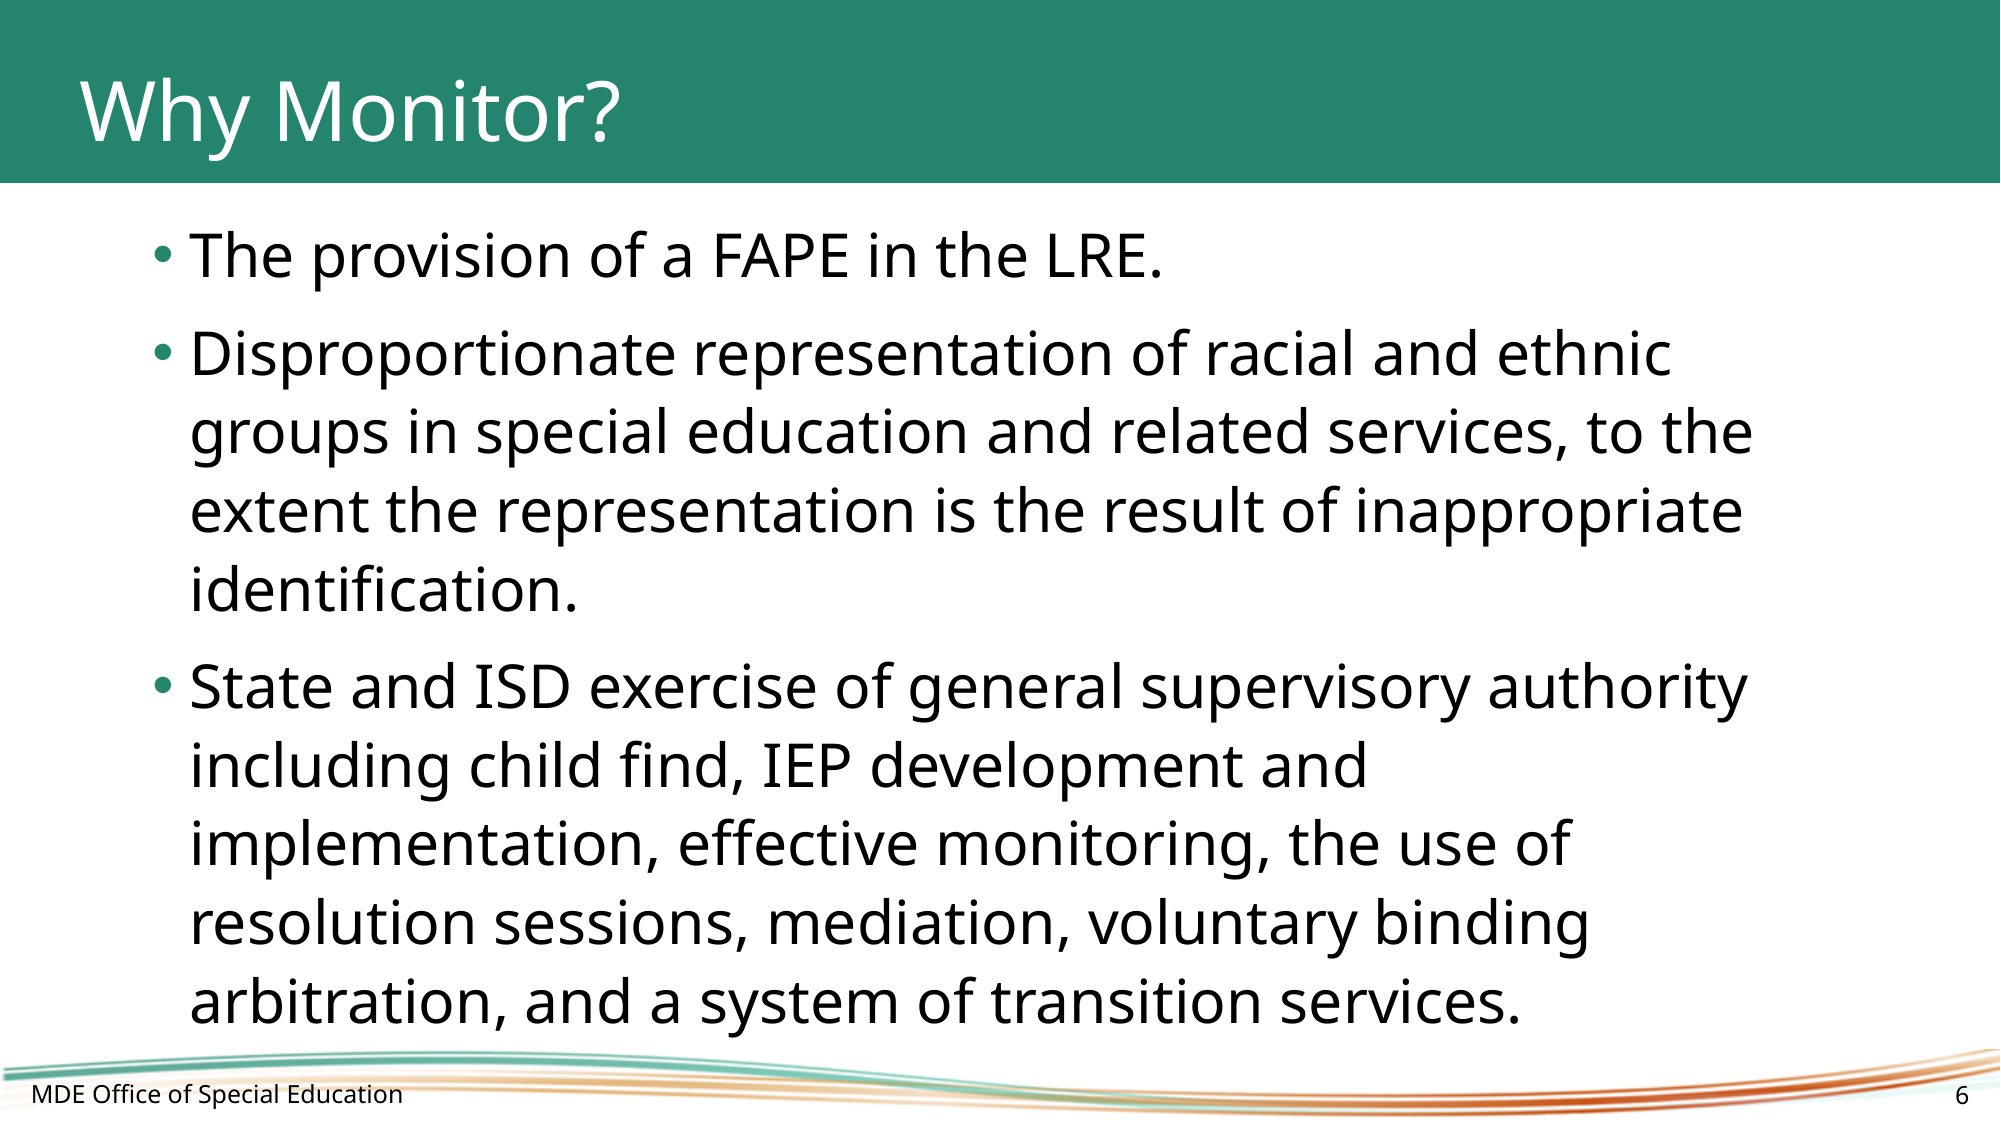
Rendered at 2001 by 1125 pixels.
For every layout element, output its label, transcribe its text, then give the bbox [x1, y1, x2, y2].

title Why Monitor? [64, 46, 1928, 183]
slide_number 6 [1534, 1066, 1985, 1125]
picture [0, 1049, 2000, 1125]
list The provision of a FAPE in the LRE. Disproportionate representation of racial and ethnic groups in special education and related services, to the extent the representation is the result of inappropriate identification. State and ISD exercise of general supervisory authority including child find, IEP development and implementation, effective monitoring, the use of resolution sessions, mediation, voluntary binding arbitration, and a system of transition services. [137, 203, 1863, 1043]
footer MDE Office of Special Education [15, 1065, 691, 1125]
